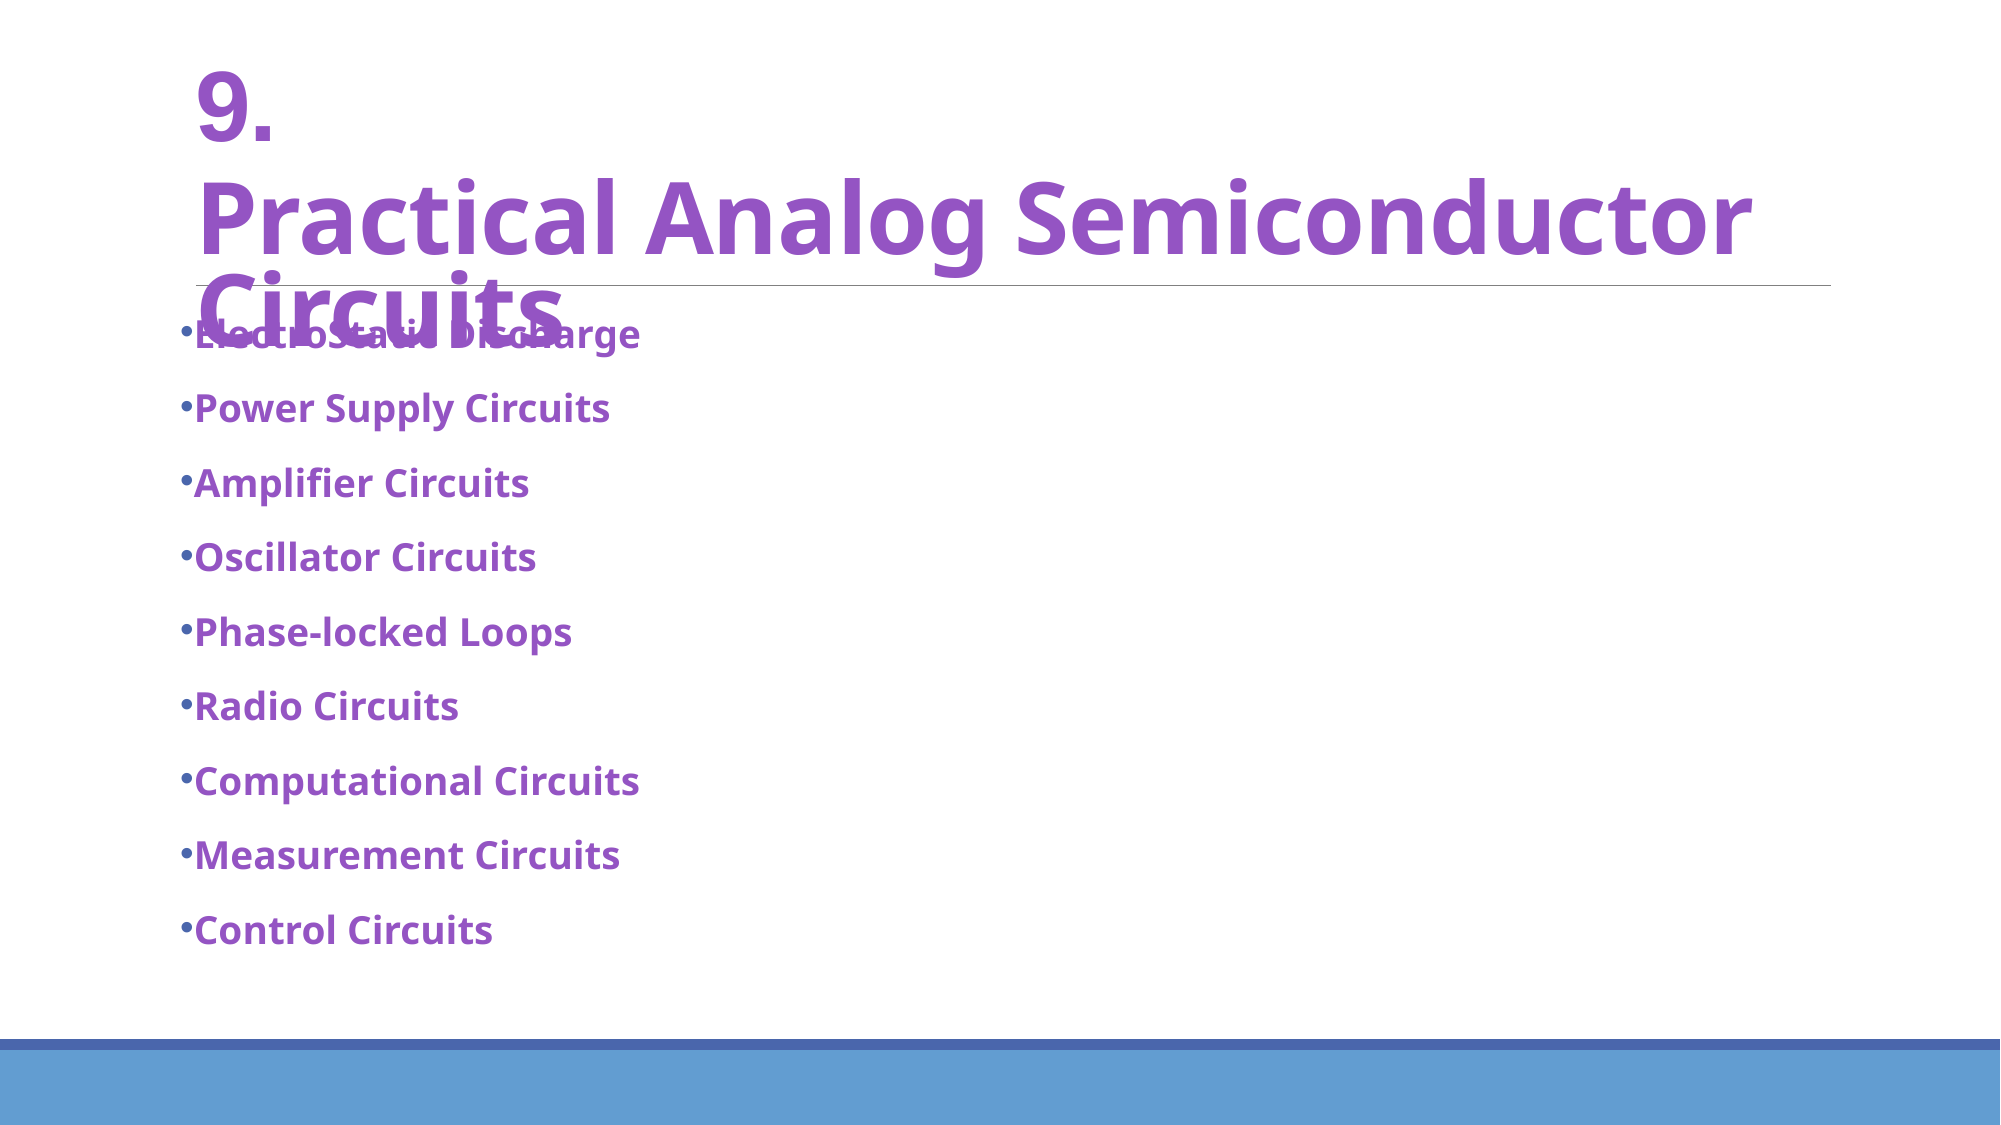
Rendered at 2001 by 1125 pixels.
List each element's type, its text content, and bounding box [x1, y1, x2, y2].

title 9. Practical Analog Semiconductor Circuits [180, 47, 1830, 285]
list ElectroStatic Discharge Power Supply Circuits Amplifier Circuits Oscillator Circuits Phase-locked Loops Radio Circuits Computational Circuits Measurement Circuits Control Circuits [180, 302, 1830, 963]
